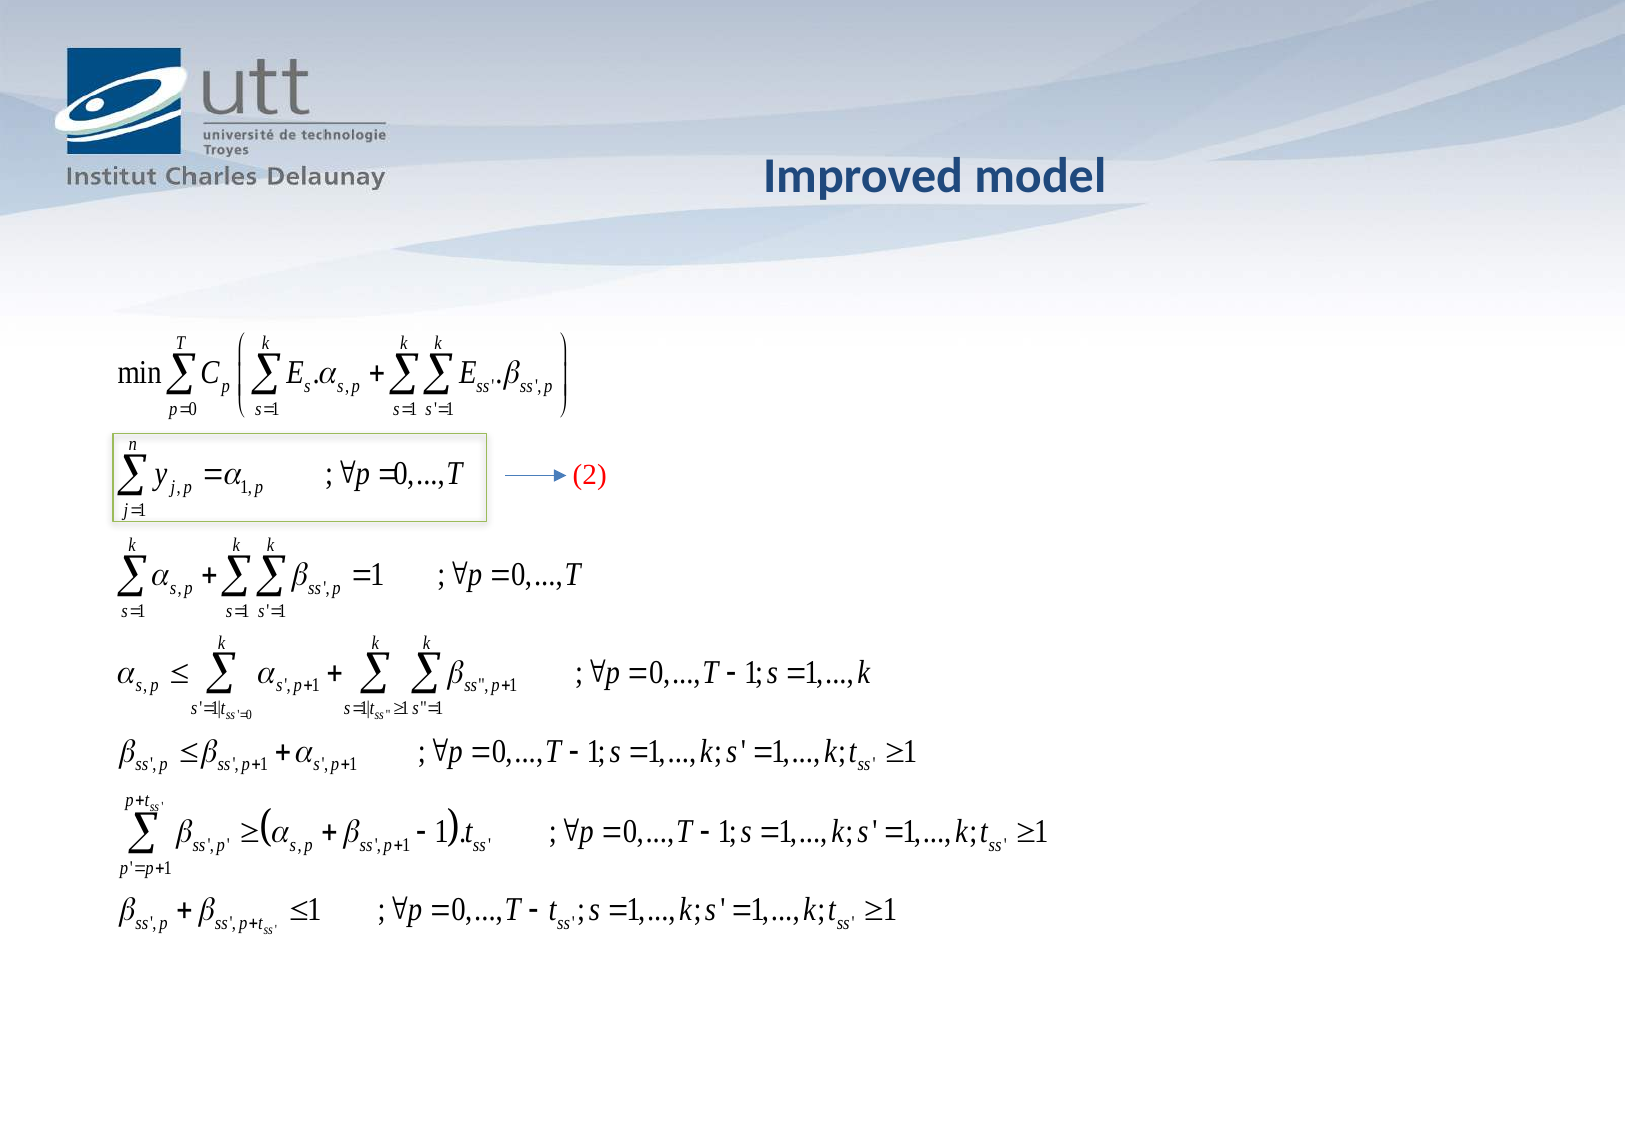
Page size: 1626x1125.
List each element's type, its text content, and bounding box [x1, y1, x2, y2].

picture [0, 0, 1625, 354]
text_box Improved model [415, 101, 1466, 244]
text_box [112, 326, 1051, 984]
